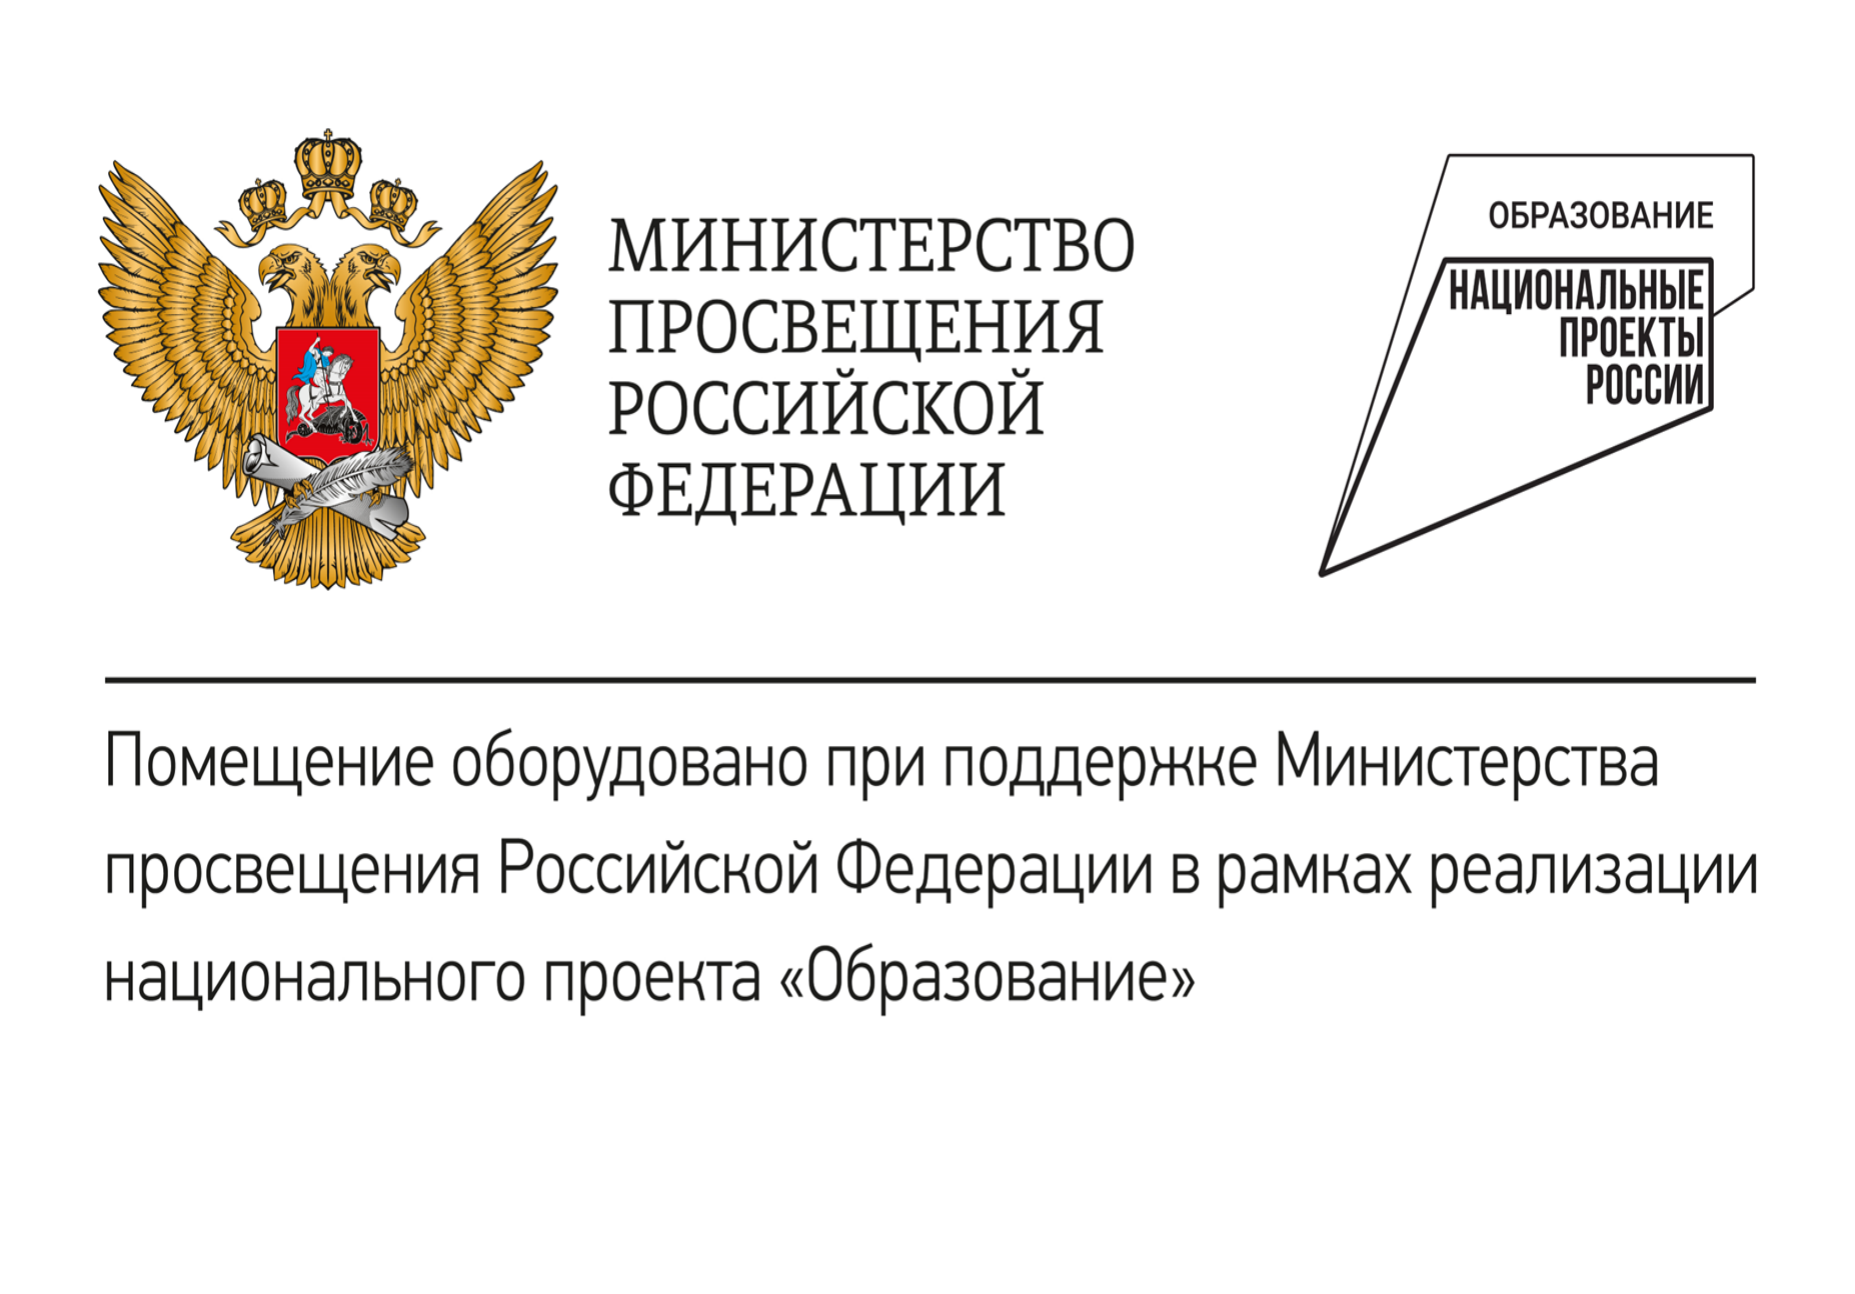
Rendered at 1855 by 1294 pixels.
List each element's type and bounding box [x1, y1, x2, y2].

picture [0, 20, 1855, 1111]
